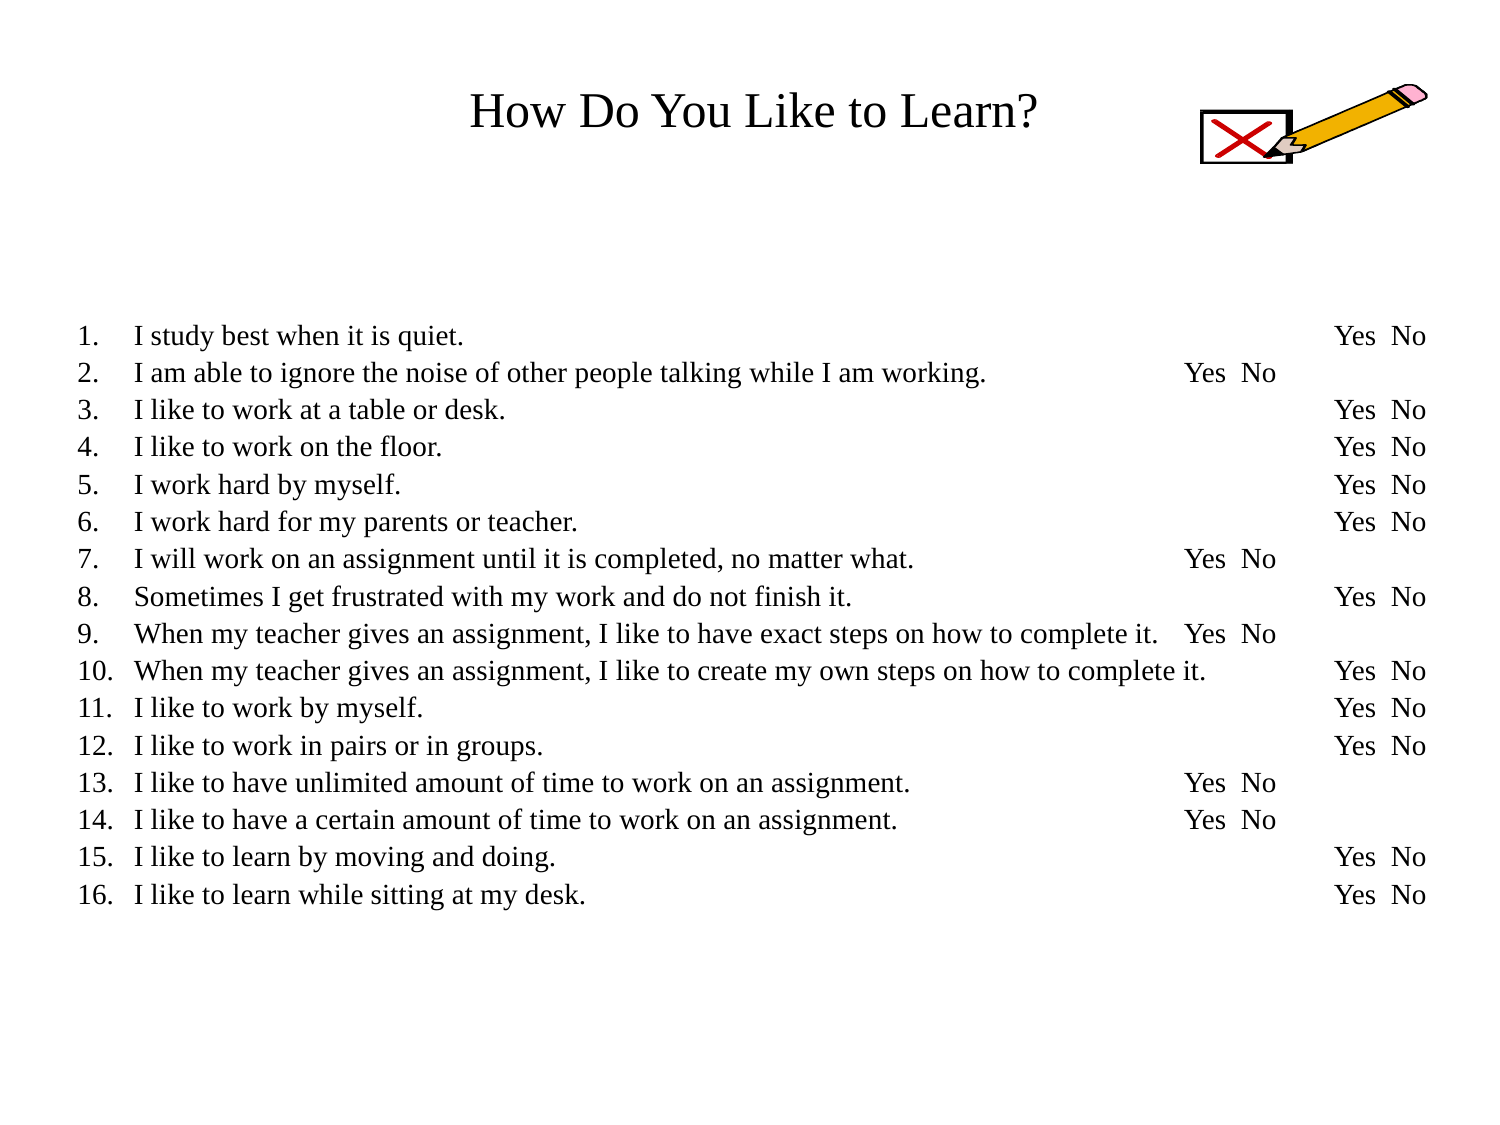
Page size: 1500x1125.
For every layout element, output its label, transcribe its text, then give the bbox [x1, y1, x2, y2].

picture [1199, 84, 1428, 164]
title How Do You Like to Learn? [116, 74, 1392, 141]
list I study best when it is quiet. Yes No I am able to ignore the noise of other people talking while I am working. Yes No I like to work at a table or desk. Yes No I like to work on the floor. Yes No I work hard by myself. Yes No I work hard for my parents or teacher. Yes No I will work on an assignment until it is completed, no matter what. Yes No Sometimes I get frustrated with my work and do not finish it. Yes No When my teacher gives an assignment, I like to have exact steps on how to complete it. Yes No When my teacher gives an assignment, I like to create my own steps on how to complete it. Yes No I like to work by myself. Yes No I like to work in pairs or in groups. Yes No I like to have unlimited amount of time to work on an assignment. Yes No I like to have a certain amount of time to work on an assignment. Yes No I like to learn by moving and doing. Yes No I like to learn while sitting at my desk. Yes No [62, 312, 1461, 1125]
